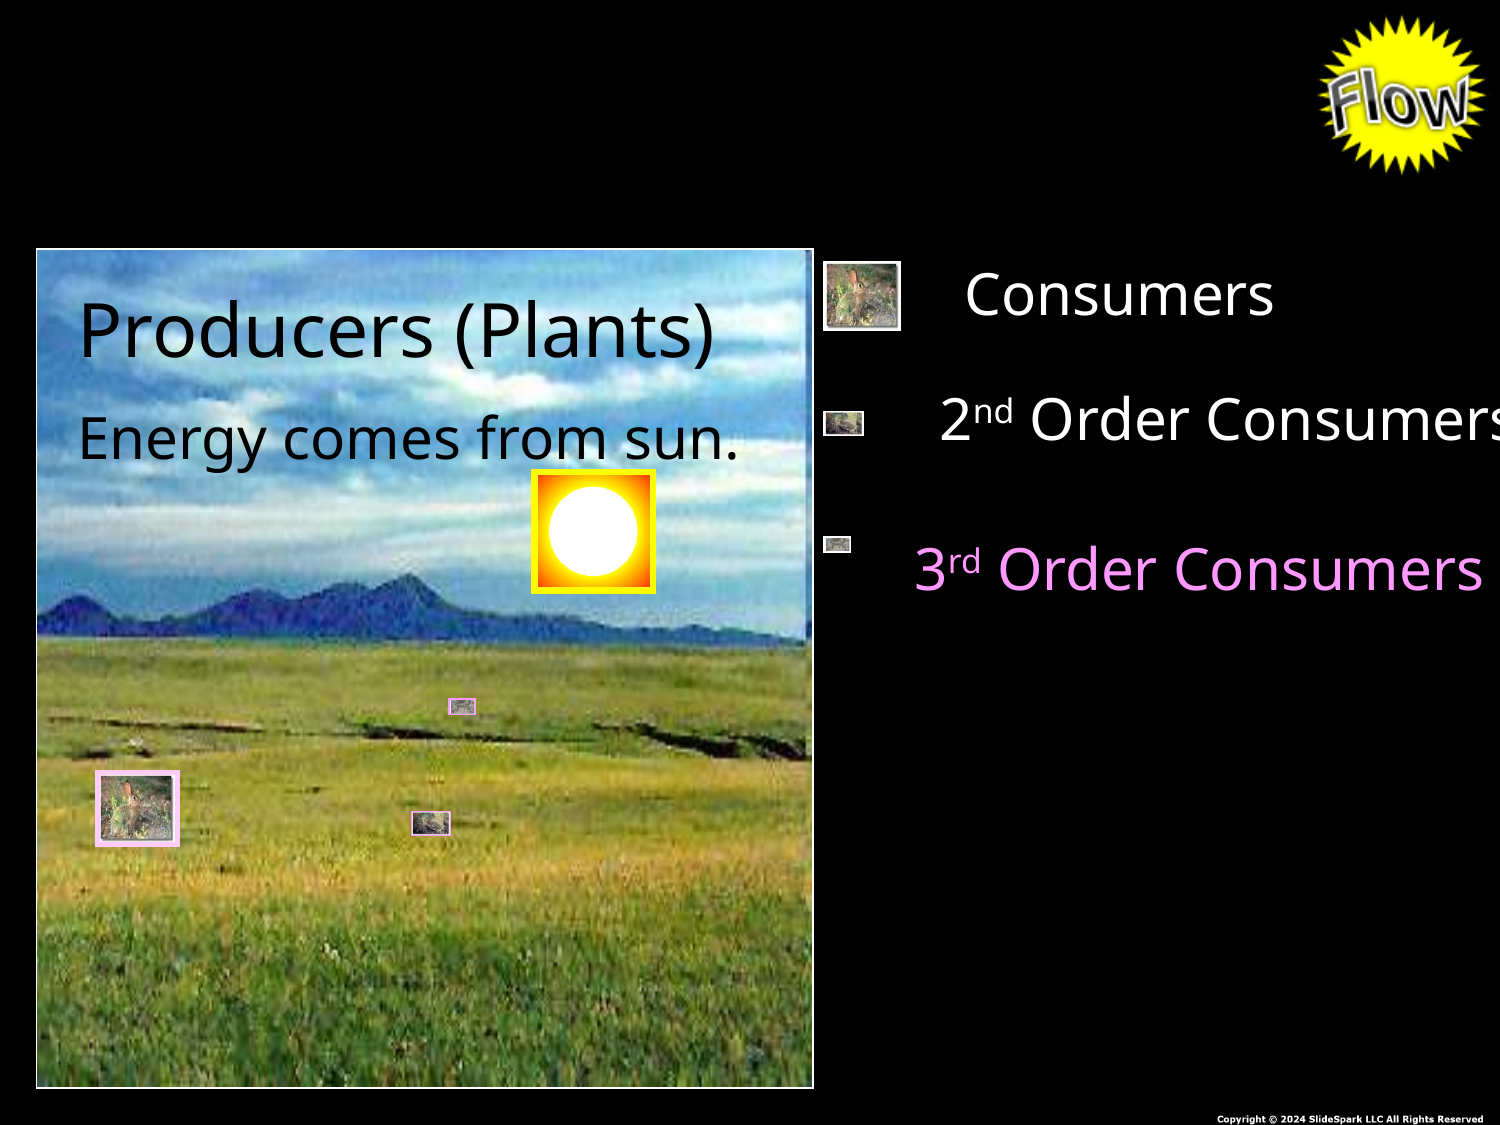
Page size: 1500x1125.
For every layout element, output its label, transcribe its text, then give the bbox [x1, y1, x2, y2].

picture [1309, 7, 1500, 180]
picture [1216, 1113, 1486, 1125]
text_box 3rd Order Consumers [899, 525, 1500, 610]
text_box Consumers [950, 249, 1500, 375]
picture [37, 249, 813, 1088]
picture [824, 537, 851, 552]
picture [824, 412, 863, 435]
picture [824, 262, 901, 330]
text_box 2nd Order Consumers [924, 375, 1500, 460]
